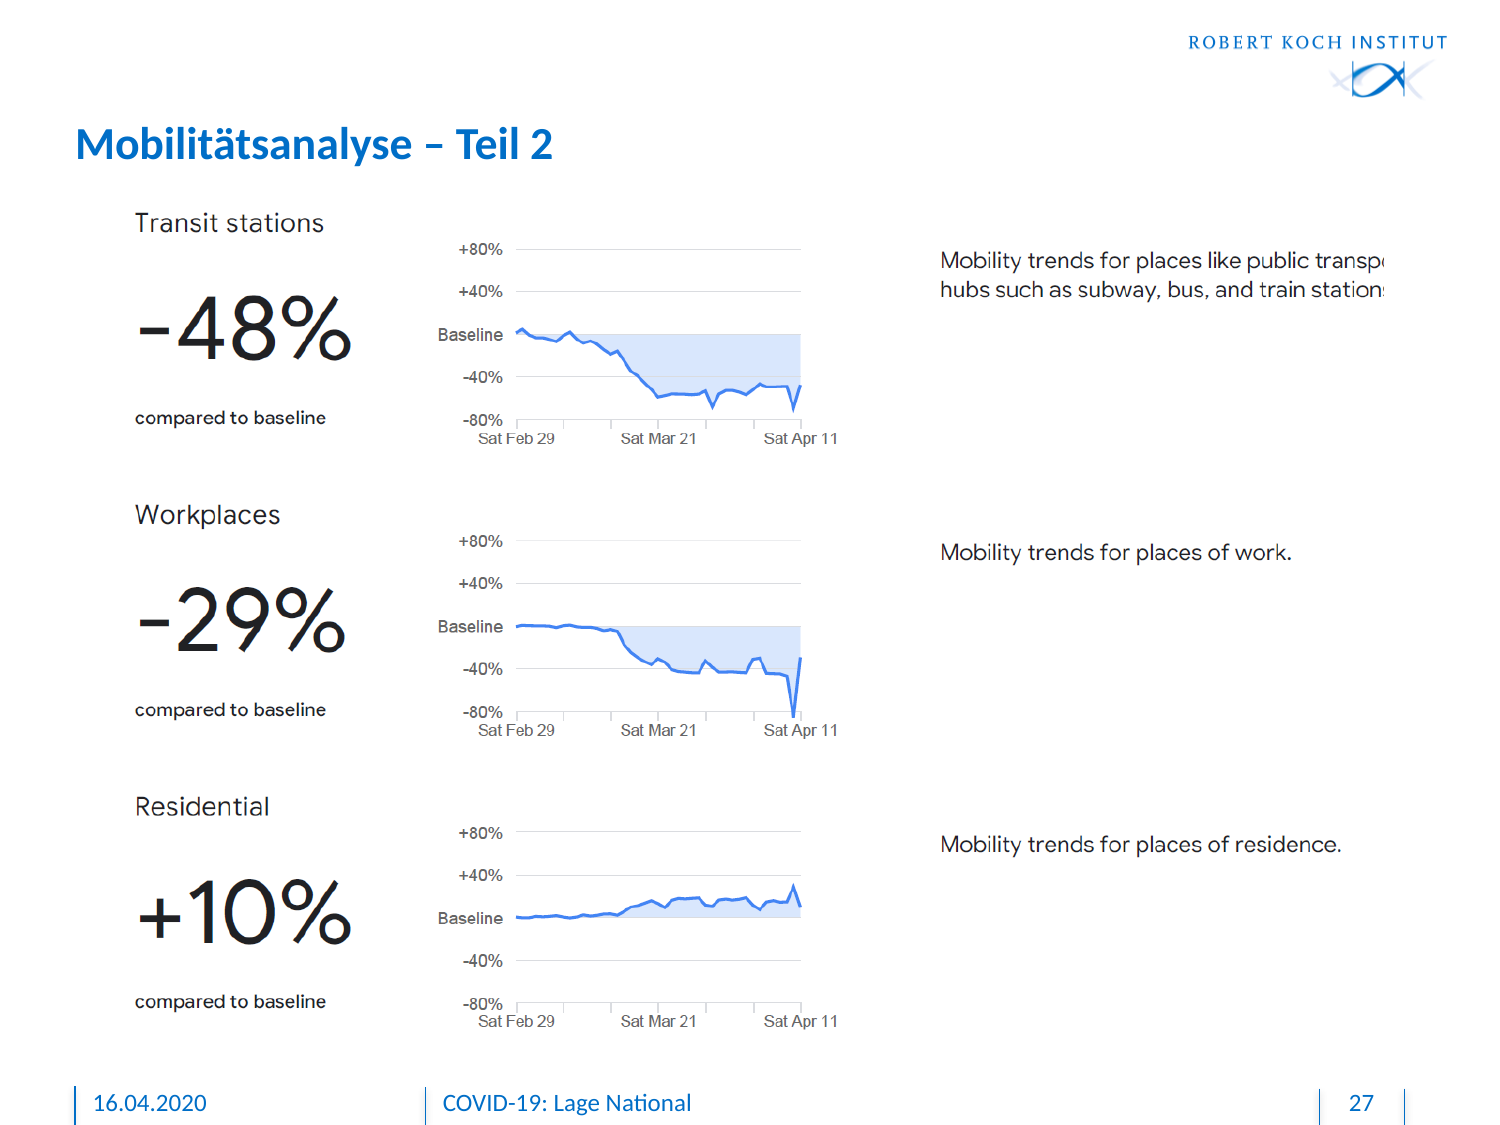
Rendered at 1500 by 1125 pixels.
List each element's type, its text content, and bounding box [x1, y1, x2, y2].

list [93, 189, 1384, 1060]
picture [1182, 29, 1454, 109]
title Mobilitätsanalyse – Teil 2 [75, 113, 1403, 170]
slide_number 27 [1321, 1086, 1403, 1119]
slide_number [92, 1086, 398, 1119]
footer COVID-19: Lage National [442, 1086, 1293, 1119]
